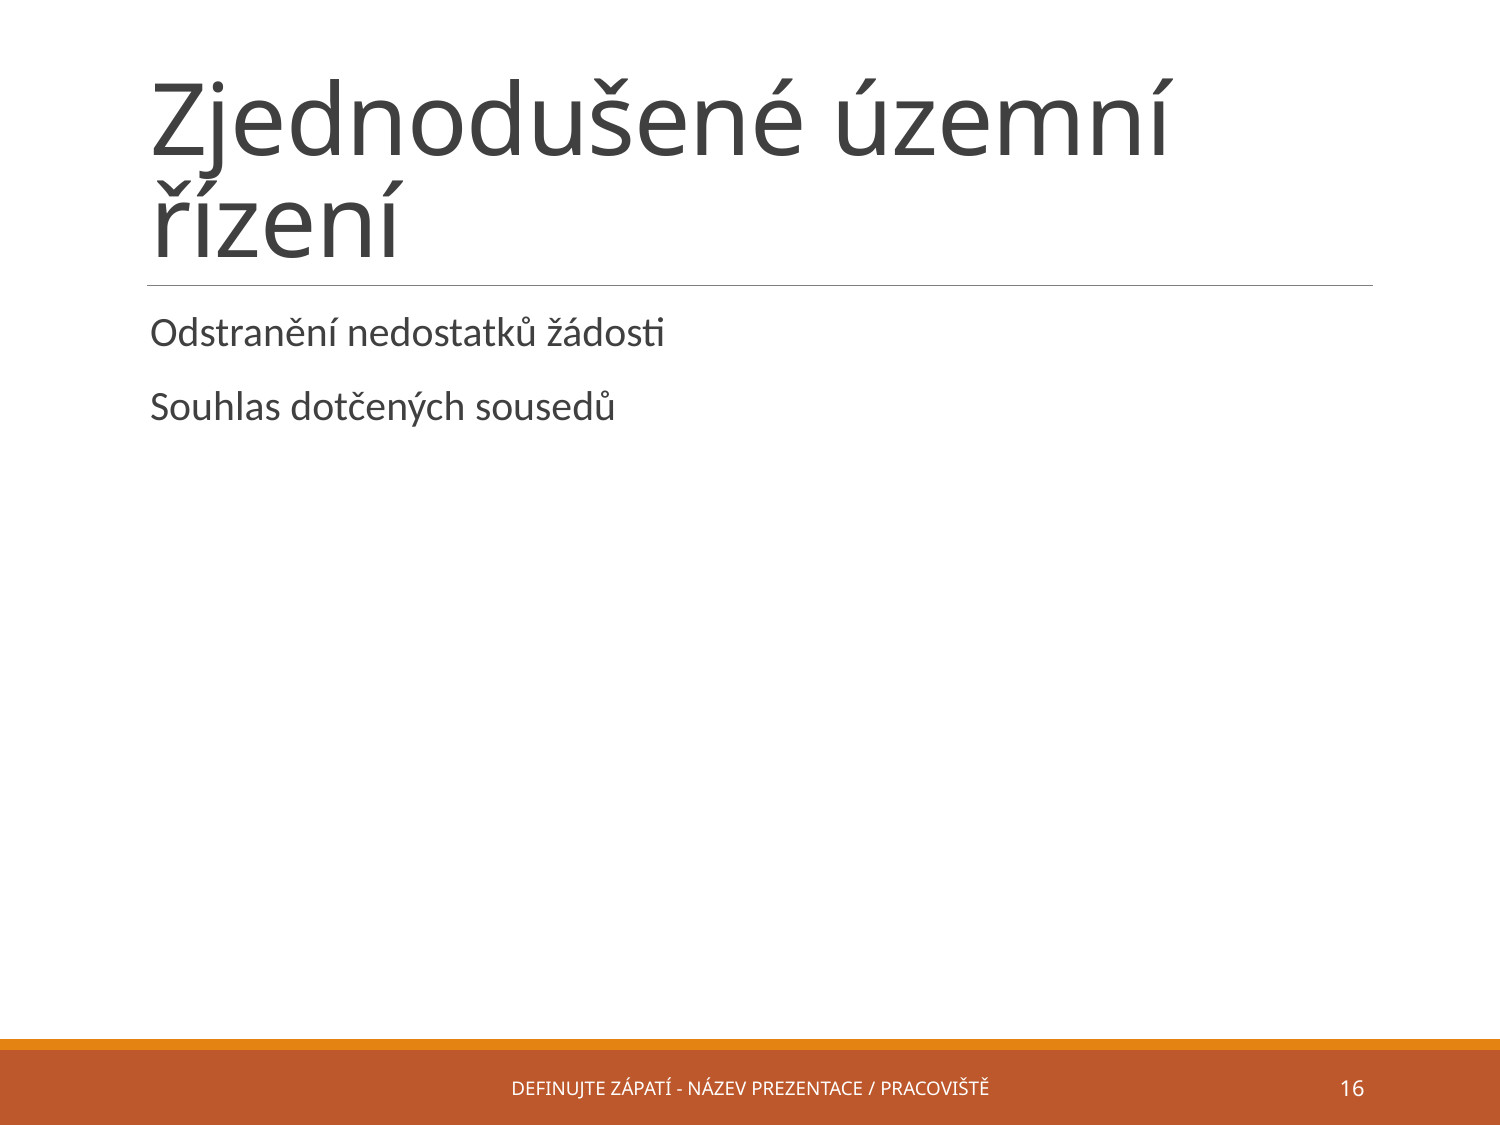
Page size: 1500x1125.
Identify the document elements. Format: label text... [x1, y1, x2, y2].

list Odstranění nedostatků žádosti Souhlas dotčených sousedů [135, 302, 1373, 963]
title Zjednodušené územní řízení [135, 47, 1373, 285]
slide_number 16 [1218, 1059, 1380, 1120]
footer Definujte zápatí - název prezentace / pracoviště [453, 1059, 1047, 1120]
